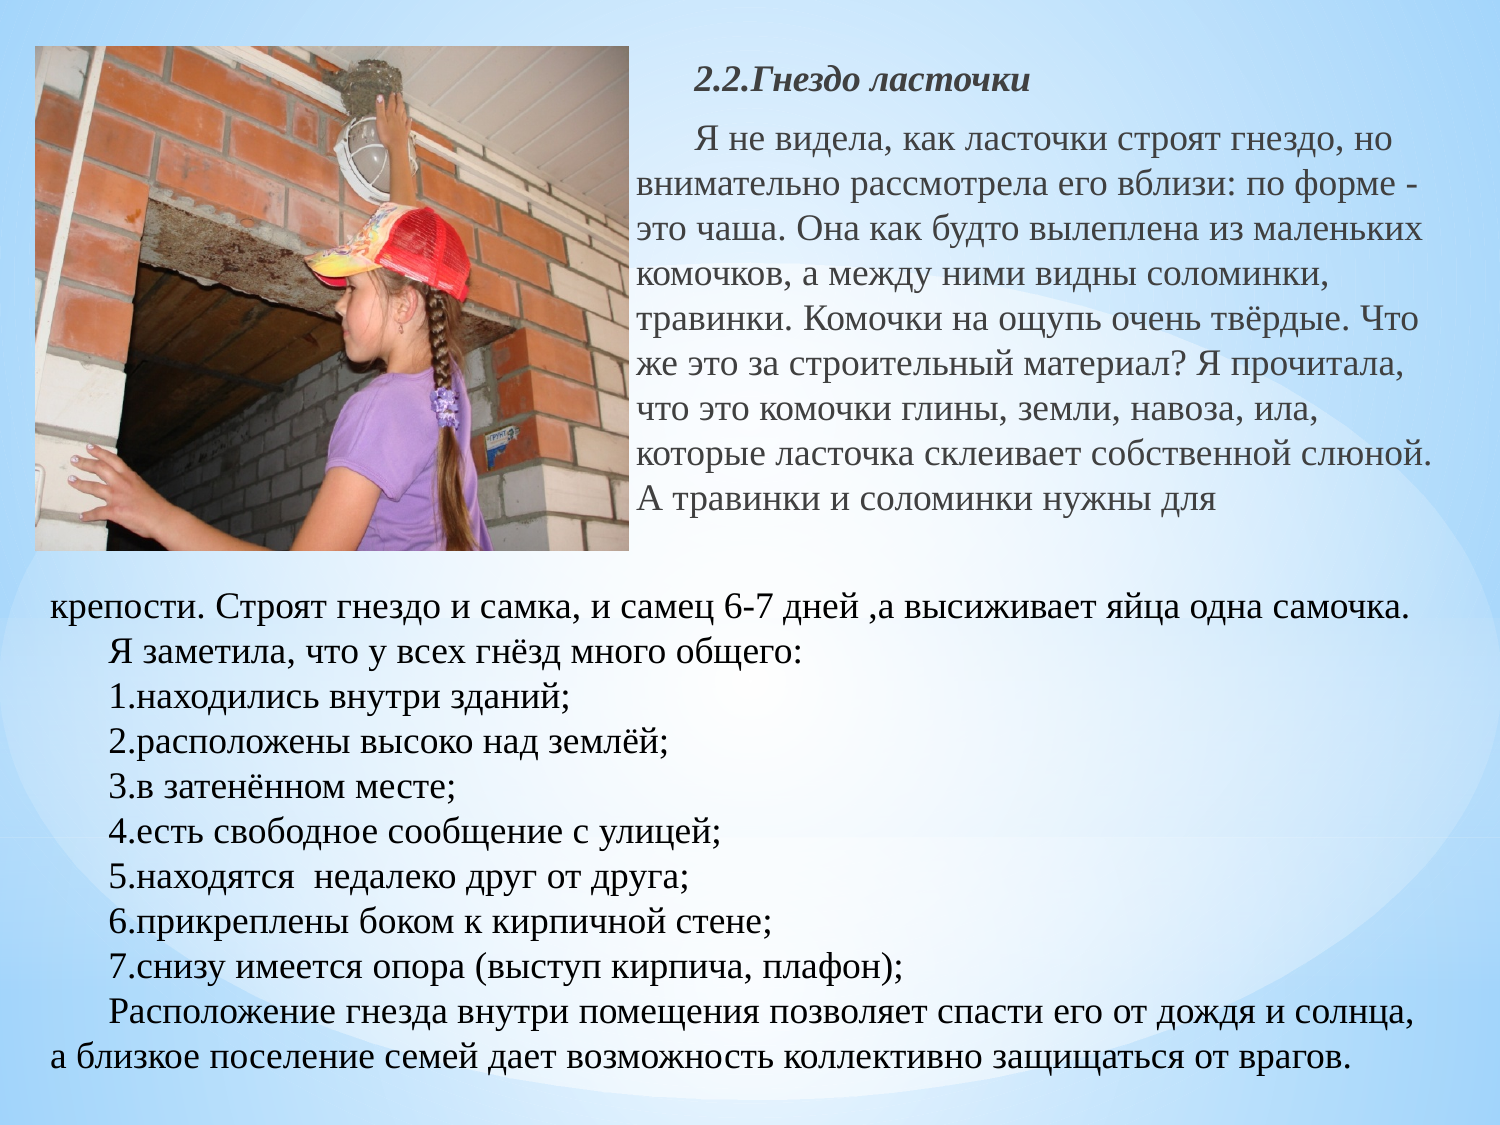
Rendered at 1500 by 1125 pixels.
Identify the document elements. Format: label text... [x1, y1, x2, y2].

text_box [635, 339, 1444, 528]
list 2.2.Гнездо ласточки Я не видела, как ласточки строят гнездо, но внимательно рассмотрела его вблизи: по форме - это чаша. Она как будто вылеплена из маленьких комочков, а между ними видны соломинки, травинки. Комочки на ощупь очень твёрдые. Что же это за строительный материал? Я прочитала, что это комочки глины, земли, навоза, ила, которые ласточка склеивает собственной слюной. А травинки и соломинки нужны для [621, 46, 1454, 574]
text_box крепости. Строят гнездо и самка, и самец 6-7 дней ,а высиживает яйца одна самочка. Я заметила, что у всех гнёзд много общего: находились внутри зданий; расположены высоко над землёй; в затенённом месте; есть свободное сообщение с улицей; находятся недалеко друг от друга; прикреплены боком к кирпичной стене; снизу имеется опора (выступ кирпича, плафон); Расположение гнезда внутри помещения позволяет спасти его от дождя и солнца, а близкое поселение семей дает возможность коллективно защищаться от врагов. [35, 574, 1454, 1084]
picture [34, 46, 629, 552]
